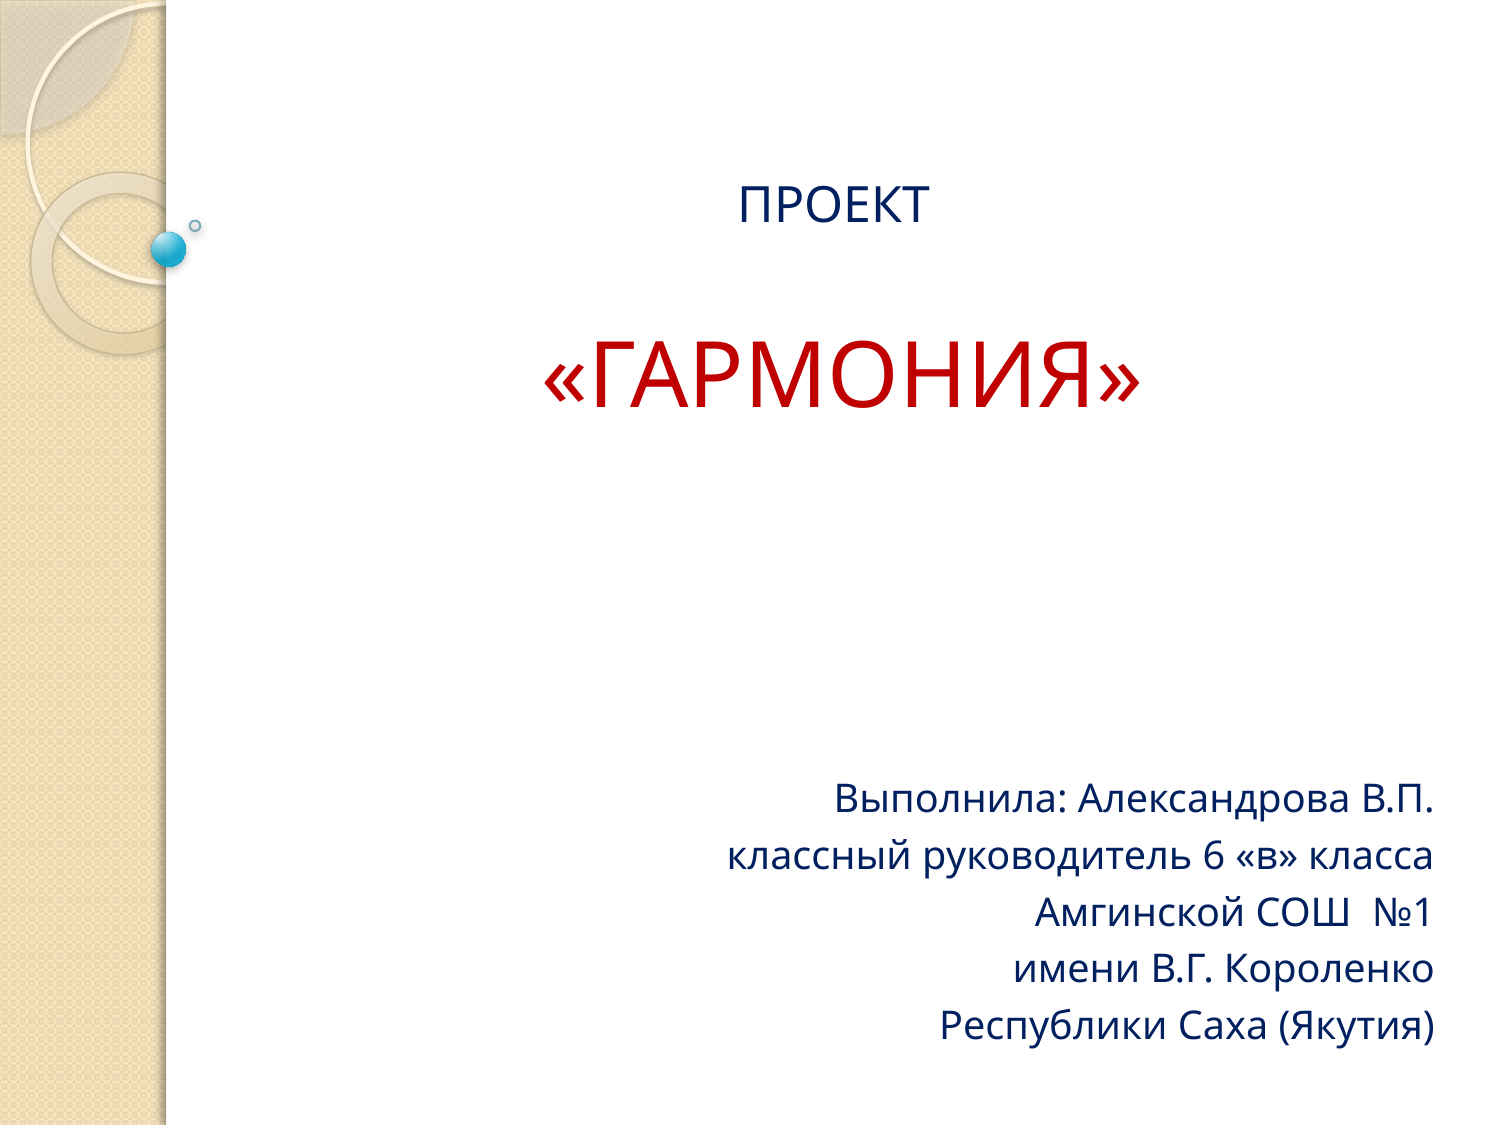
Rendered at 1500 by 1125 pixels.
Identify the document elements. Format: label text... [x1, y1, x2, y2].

subtitle Выполнила: Александрова В.П. классный руководитель 6 «в» класса Амгинской СОШ №1 имени В.Г. Короленко Республики Саха (Якутия) [480, 773, 1450, 1055]
title ПРОЕКТ «ГАРМОНИЯ» [234, 59, 1450, 434]
